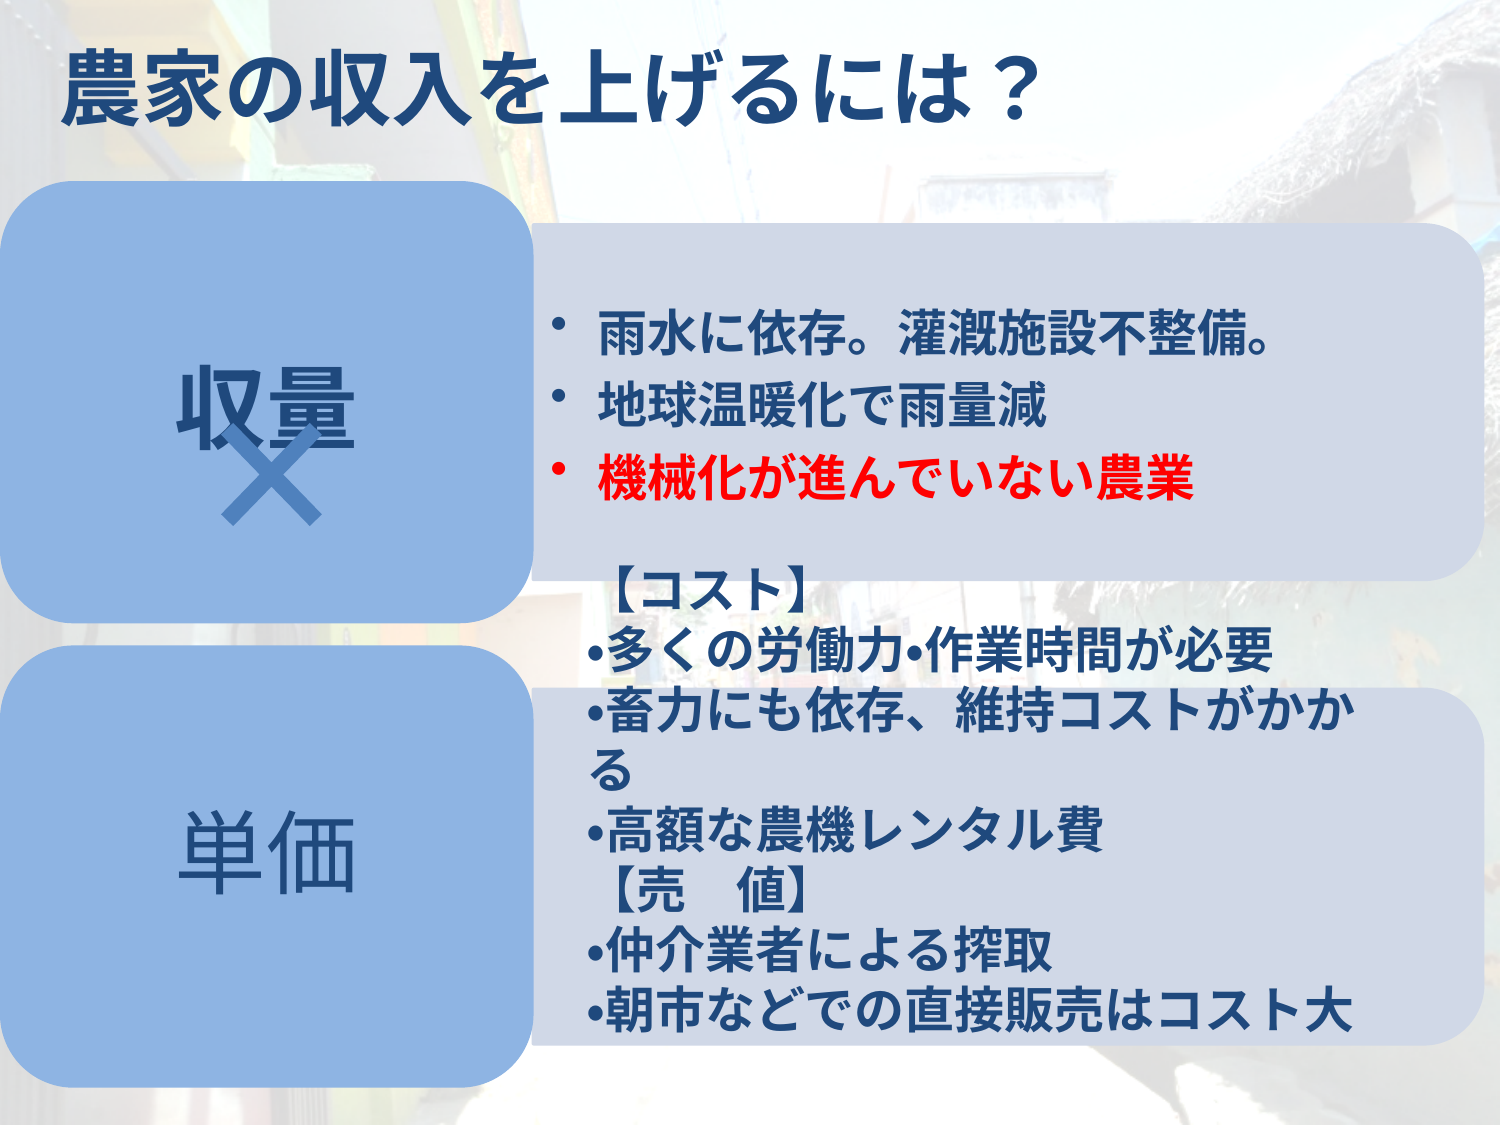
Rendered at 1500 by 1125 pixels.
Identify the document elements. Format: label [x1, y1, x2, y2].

picture [0, 0, 1500, 1125]
list [0, 180, 1483, 1088]
